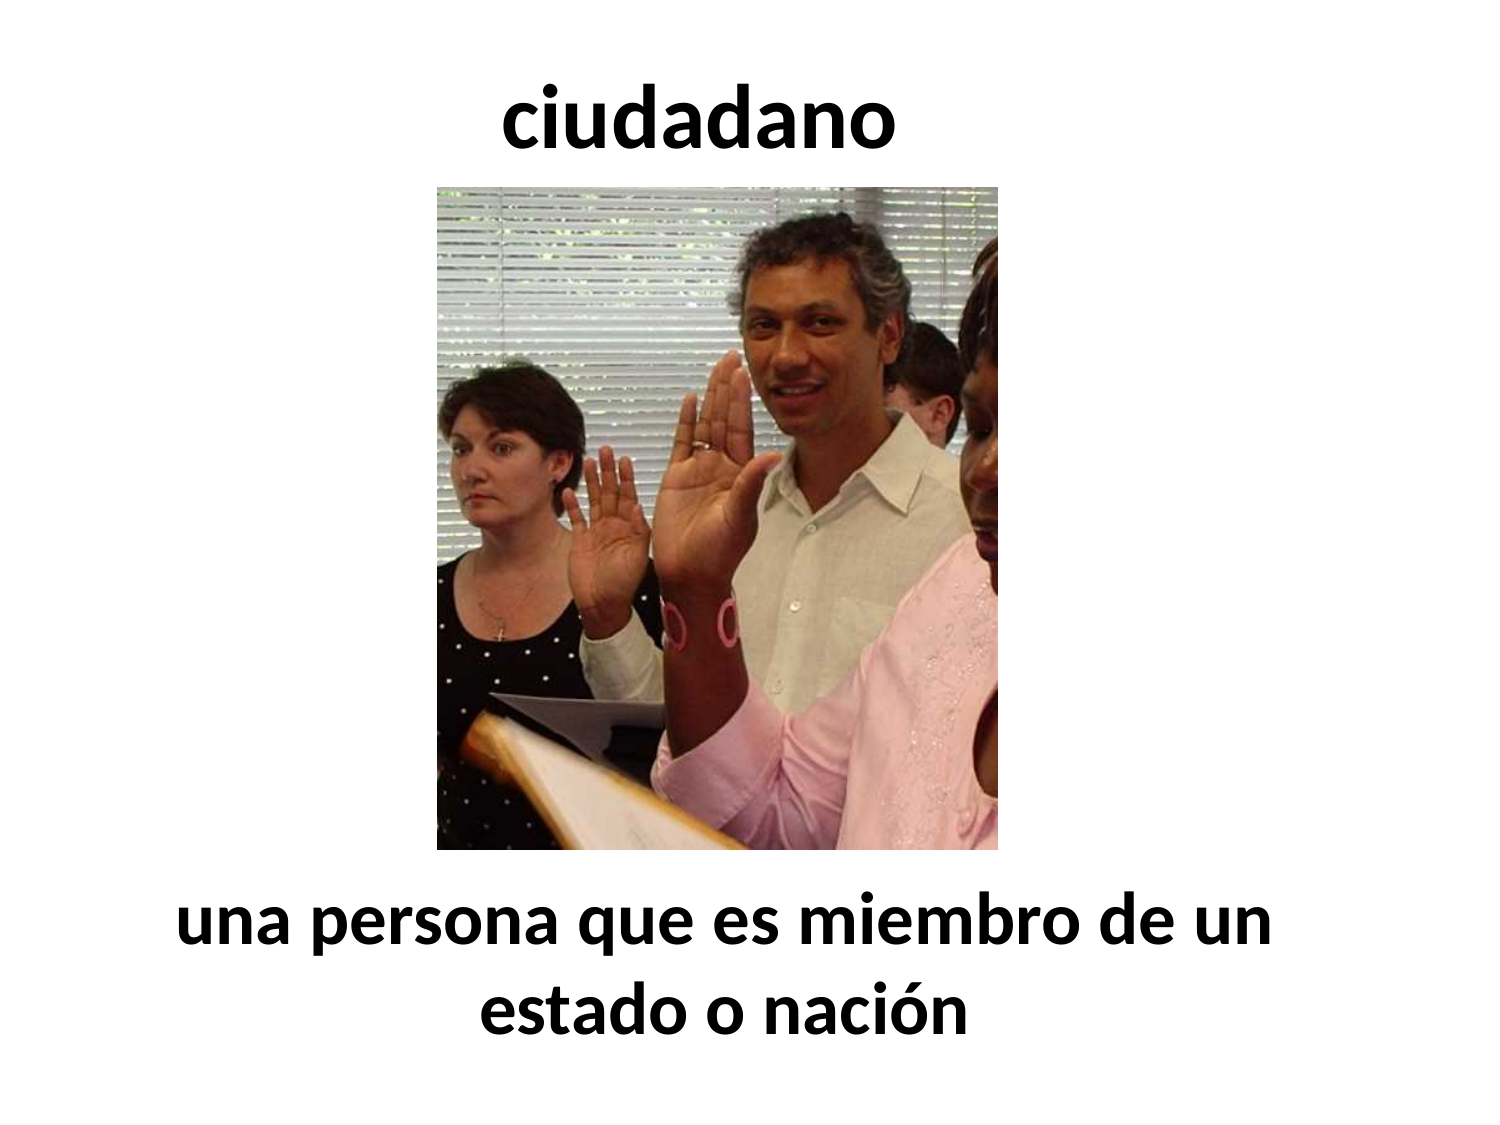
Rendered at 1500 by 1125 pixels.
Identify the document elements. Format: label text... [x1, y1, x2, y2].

text_box ciudadano [337, 50, 1063, 275]
text_box una persona que es miembro de un estado o nación [112, 862, 1338, 1058]
picture [437, 187, 999, 851]
